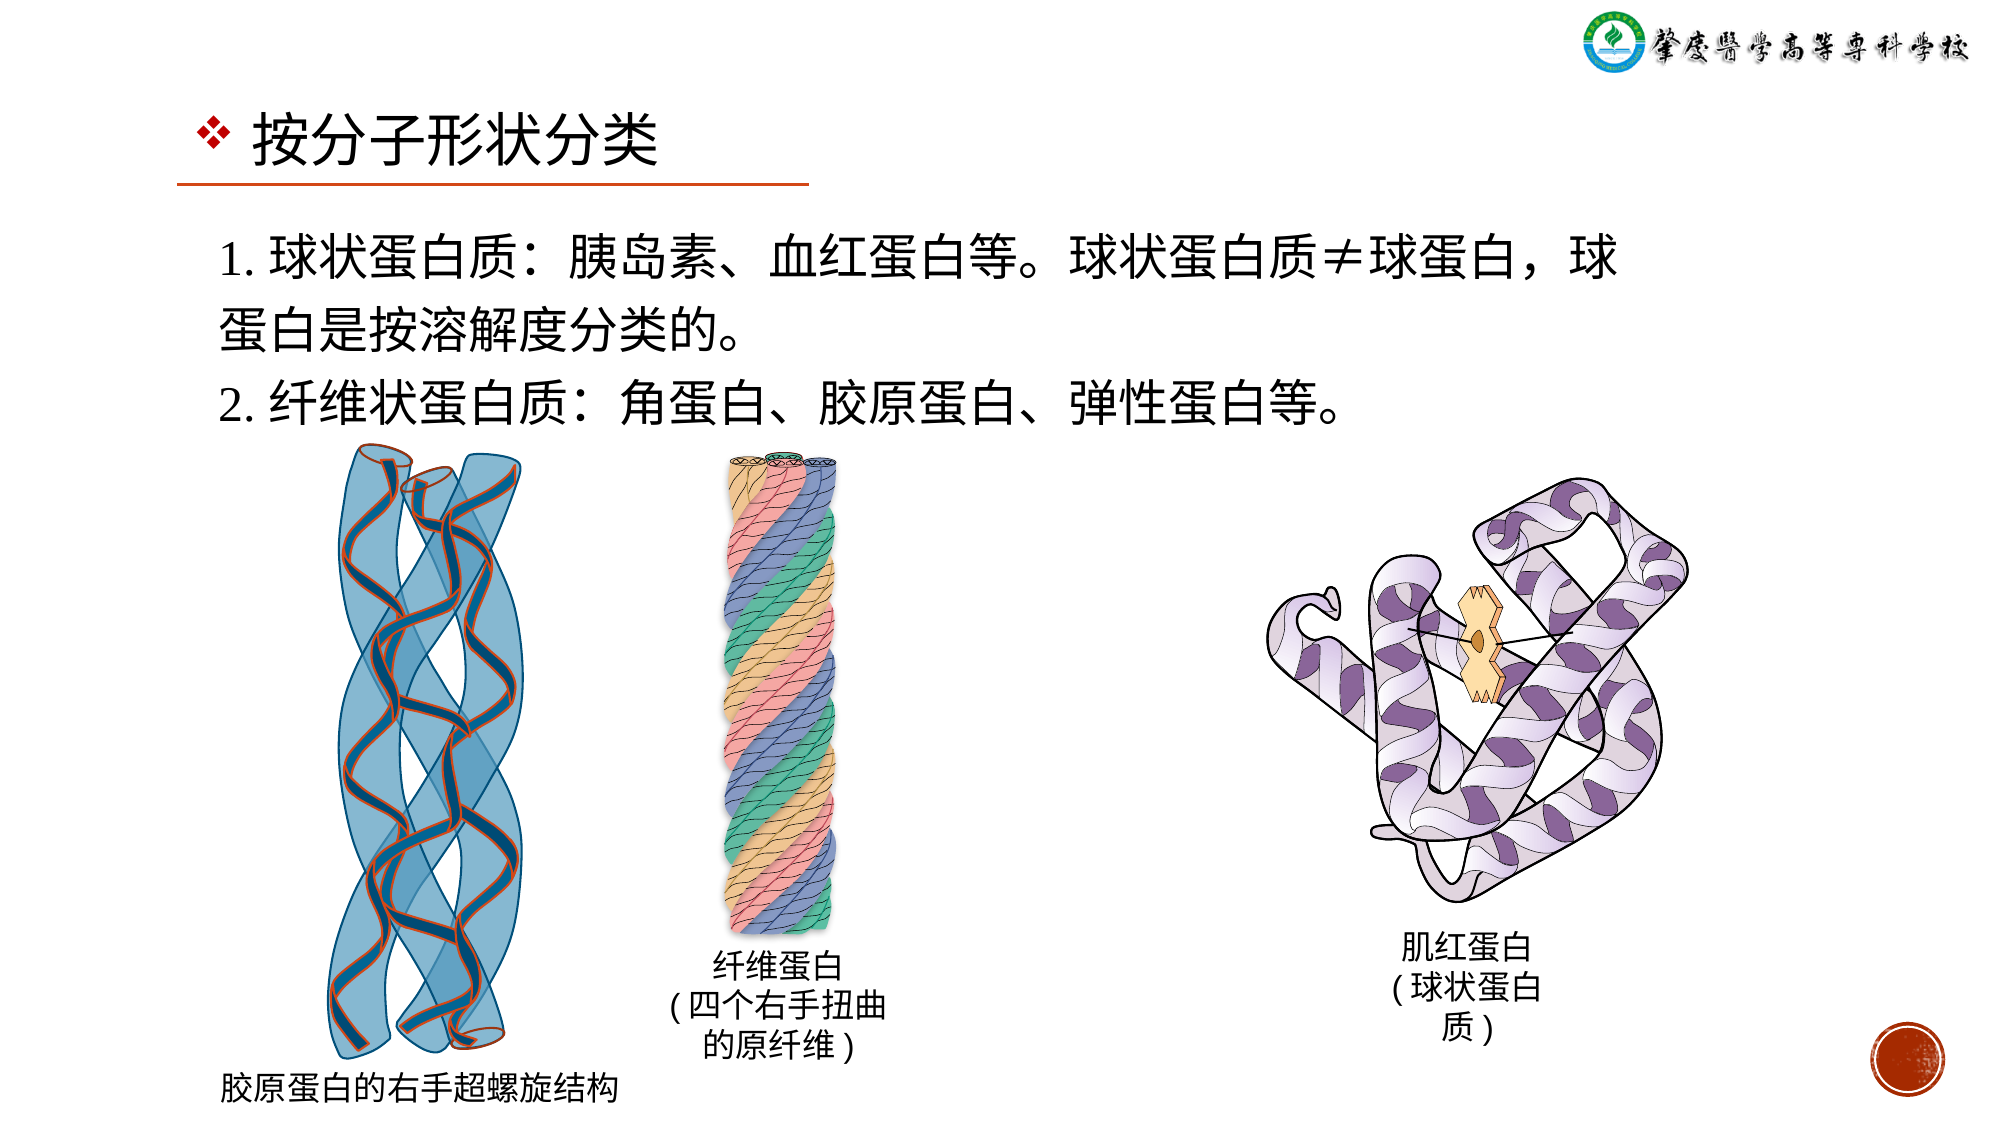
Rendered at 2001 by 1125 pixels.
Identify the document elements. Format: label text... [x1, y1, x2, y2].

text_box 1.球状蛋白质：胰岛素、血红蛋白等。球状蛋白质≠球蛋白，球蛋白是按溶解度分类的。 2.纤维状蛋白质：角蛋白、胶原蛋白、弹性蛋白等。 [203, 204, 1663, 453]
text_box [1870, 1021, 1946, 1097]
text_box 肌红蛋白 (球状蛋白质) [1357, 918, 1578, 1054]
picture [1571, 10, 1981, 81]
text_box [724, 455, 834, 933]
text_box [330, 447, 522, 1057]
text_box 纤维蛋白 (四个右手扭曲的原纤维) [639, 937, 918, 1072]
text_box 按分子形状分类 [178, 82, 778, 175]
text_box 胶原蛋白的右手超螺旋结构 [203, 1059, 638, 1115]
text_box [1270, 482, 1686, 901]
